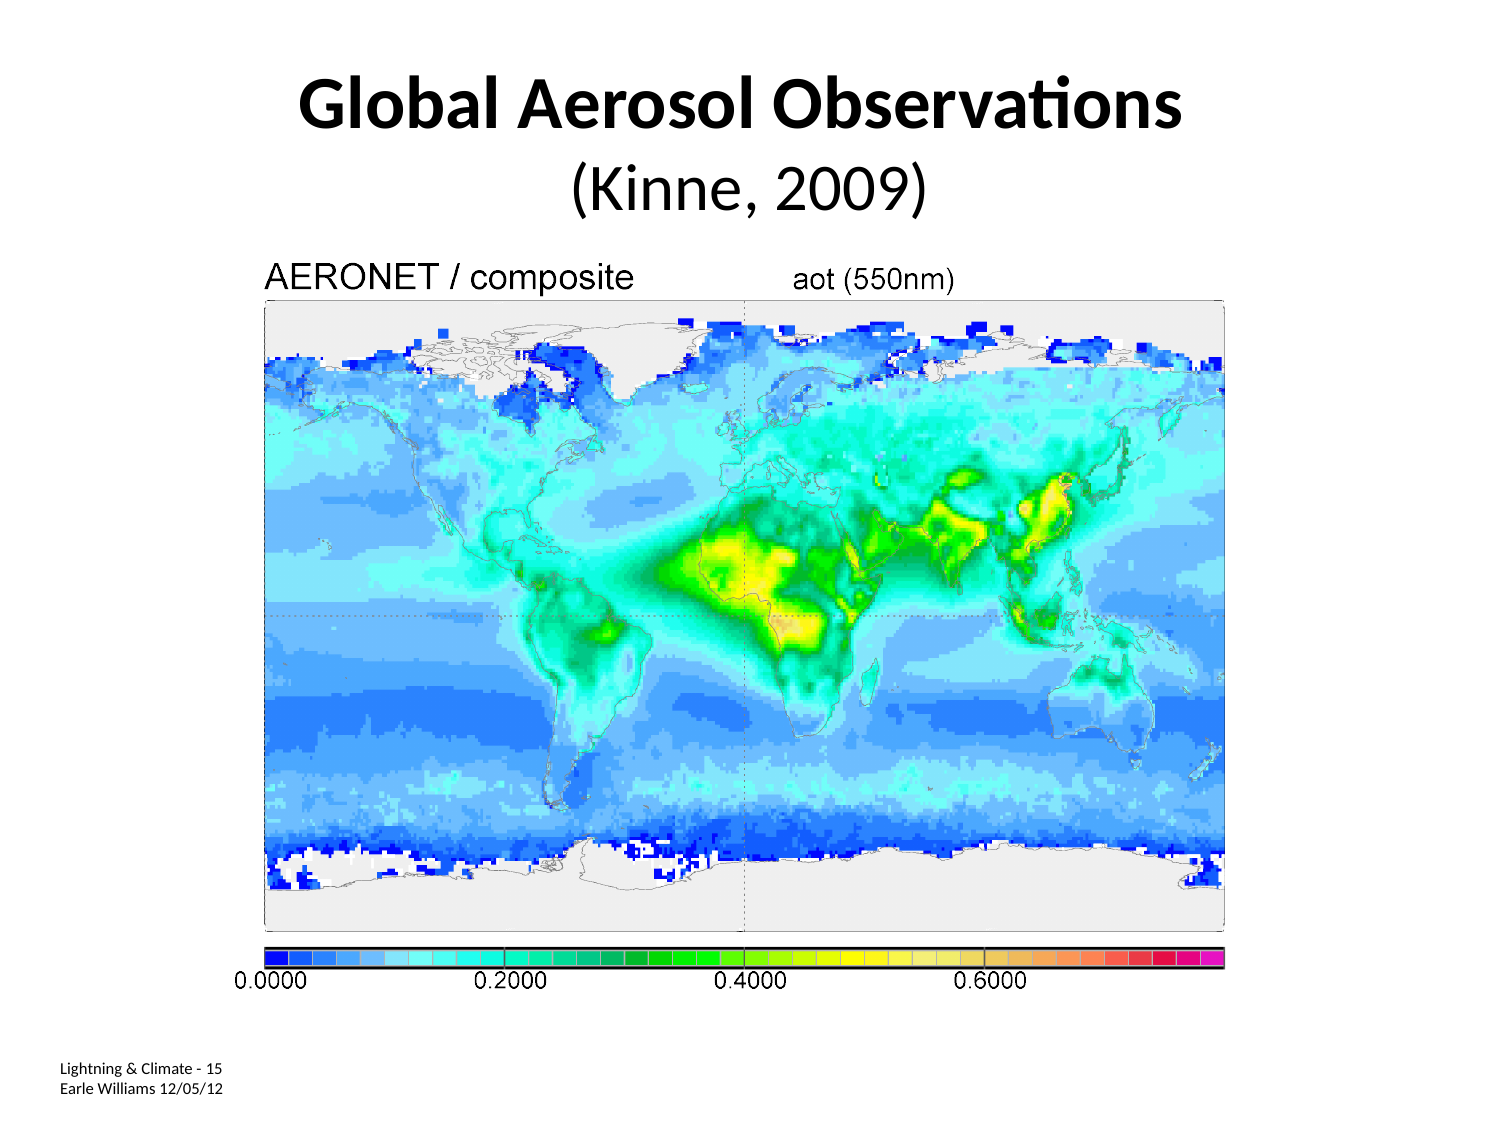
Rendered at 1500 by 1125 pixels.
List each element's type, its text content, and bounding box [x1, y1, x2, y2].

title Global Aerosol Observations (Kinne, 2009) [75, 45, 1425, 233]
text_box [121, 162, 1316, 1086]
